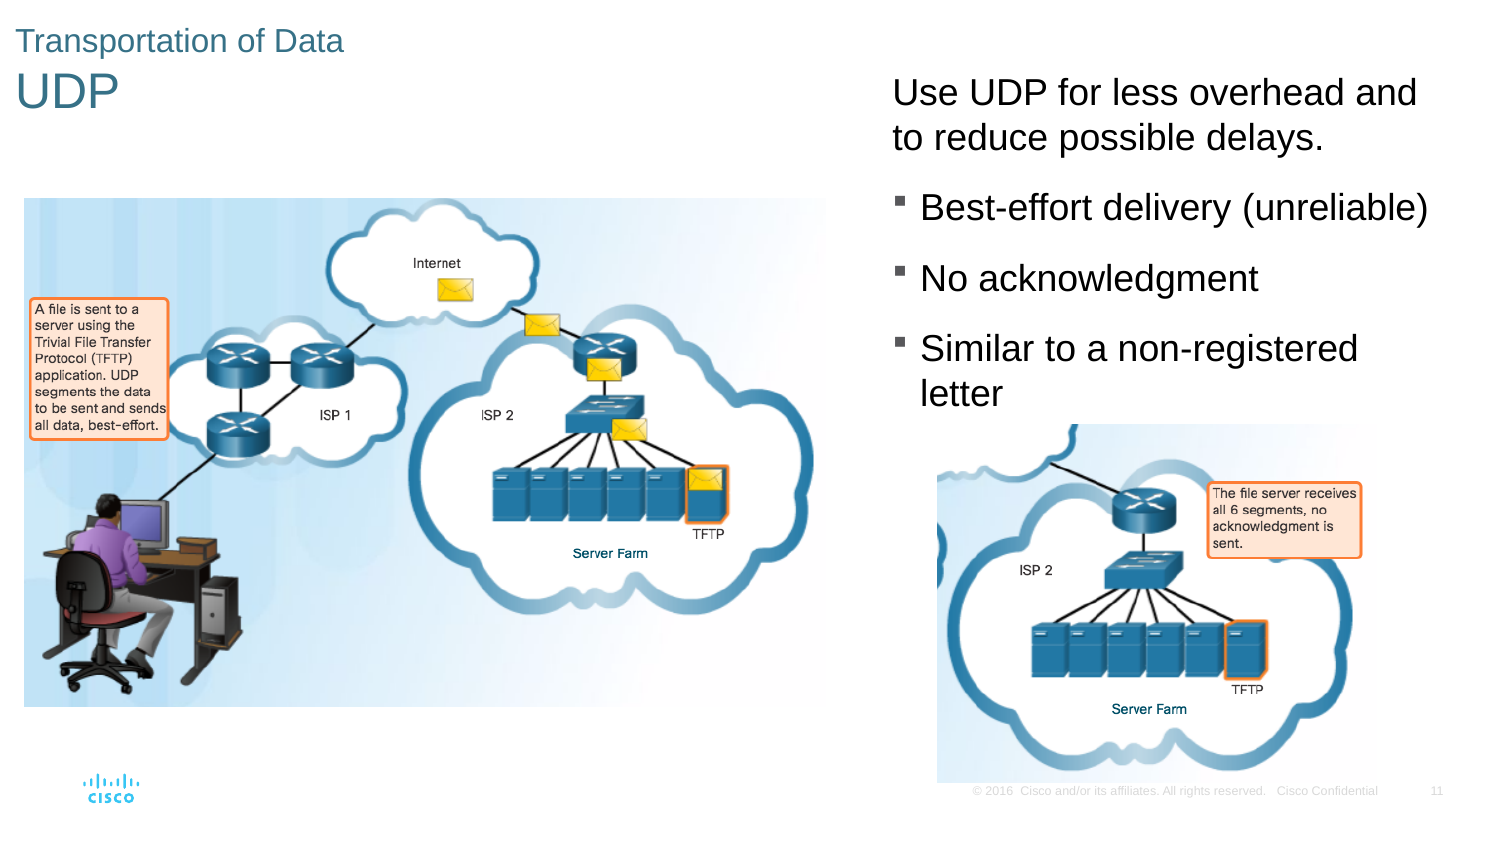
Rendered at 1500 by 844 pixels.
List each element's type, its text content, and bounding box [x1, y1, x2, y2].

picture [23, 197, 826, 707]
list Use UDP for less overhead and to reduce possible delays. Best-effort delivery (unreliable) No acknowledgment Similar to a non-registered letter [877, 131, 1465, 425]
picture [937, 424, 1378, 783]
title Transportation of Data UDP [0, 6, 1500, 131]
